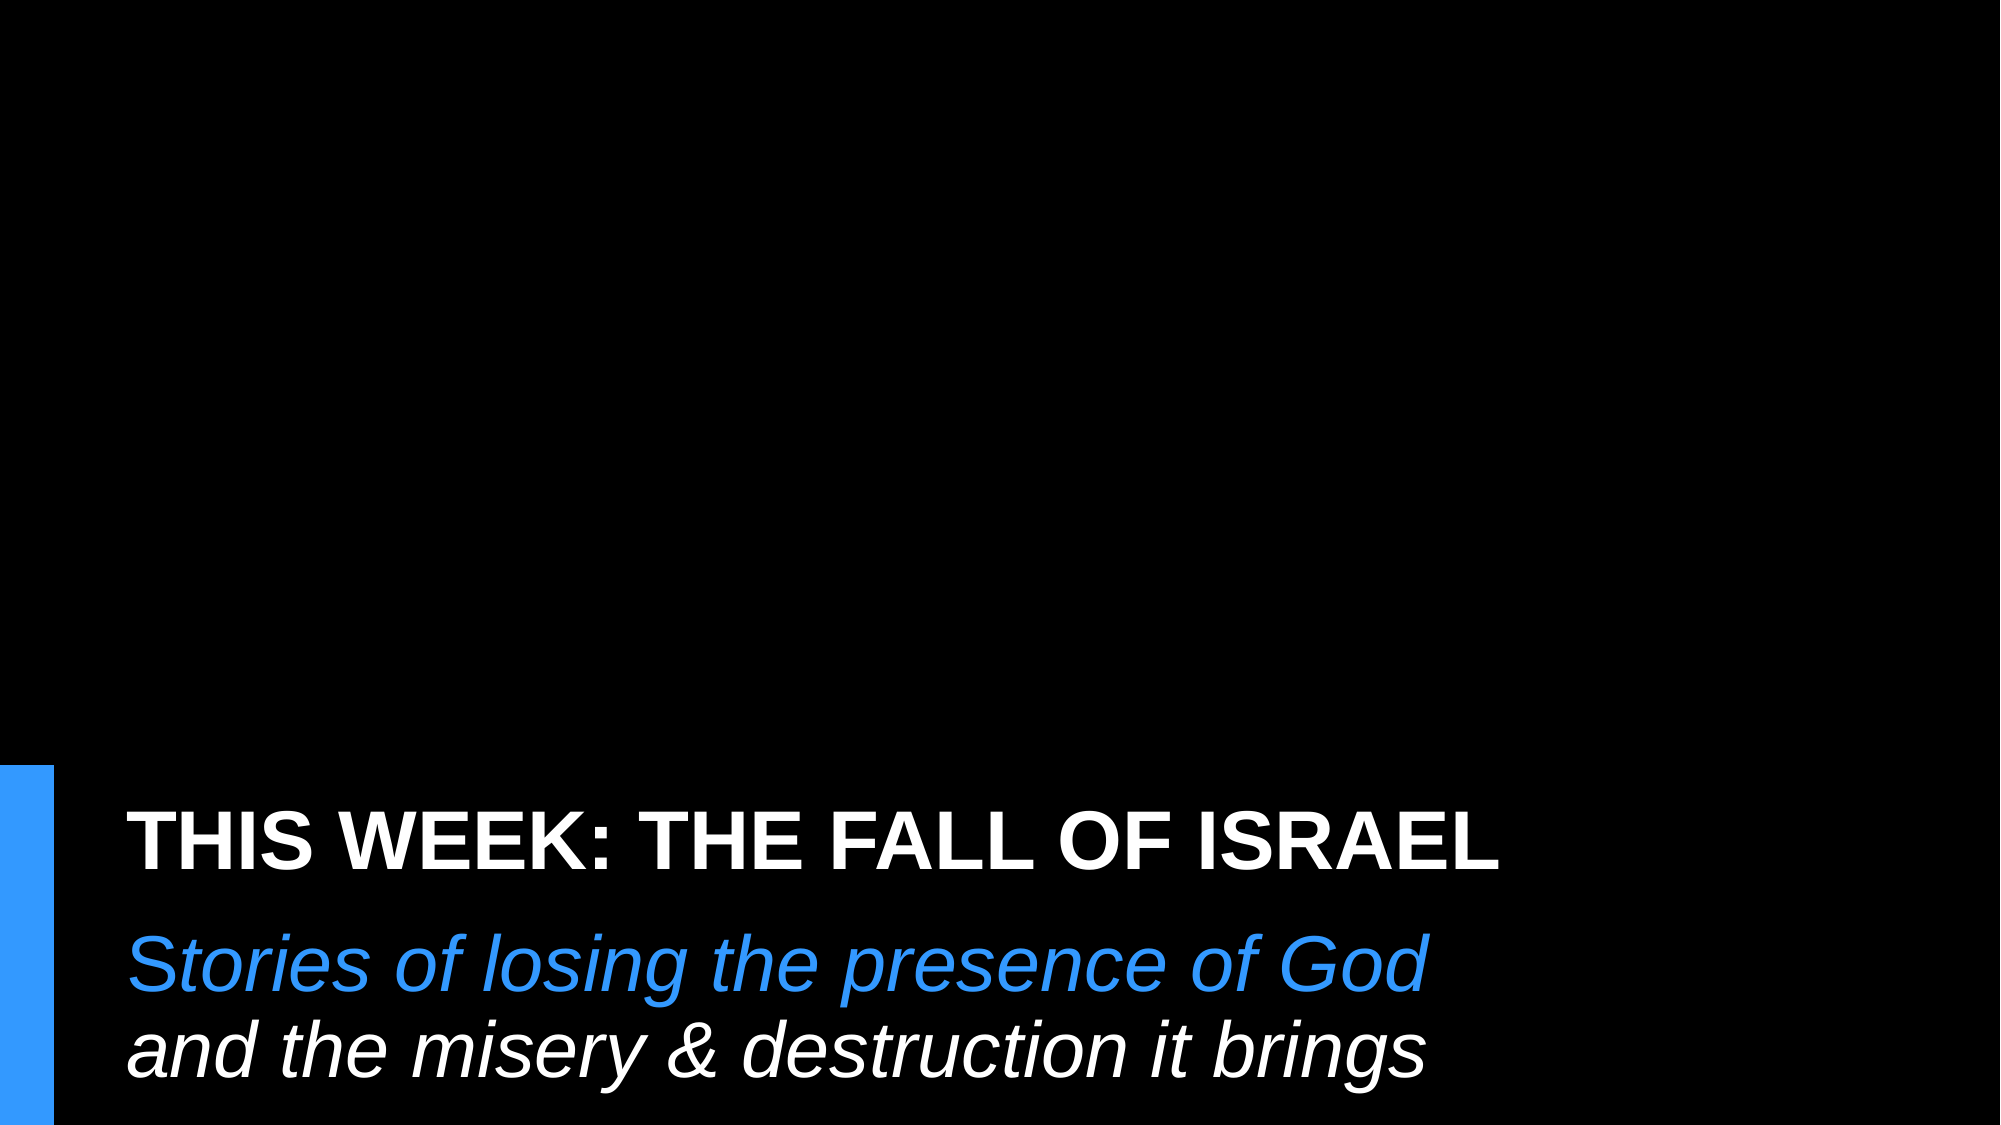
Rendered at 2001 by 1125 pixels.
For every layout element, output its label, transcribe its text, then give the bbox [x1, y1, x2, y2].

text_box [0, 765, 54, 1125]
title THIS WEEK: THE FALL OF ISRAEL Stories of losing the presence of God and the misery & destruction it brings [111, 766, 1920, 1125]
